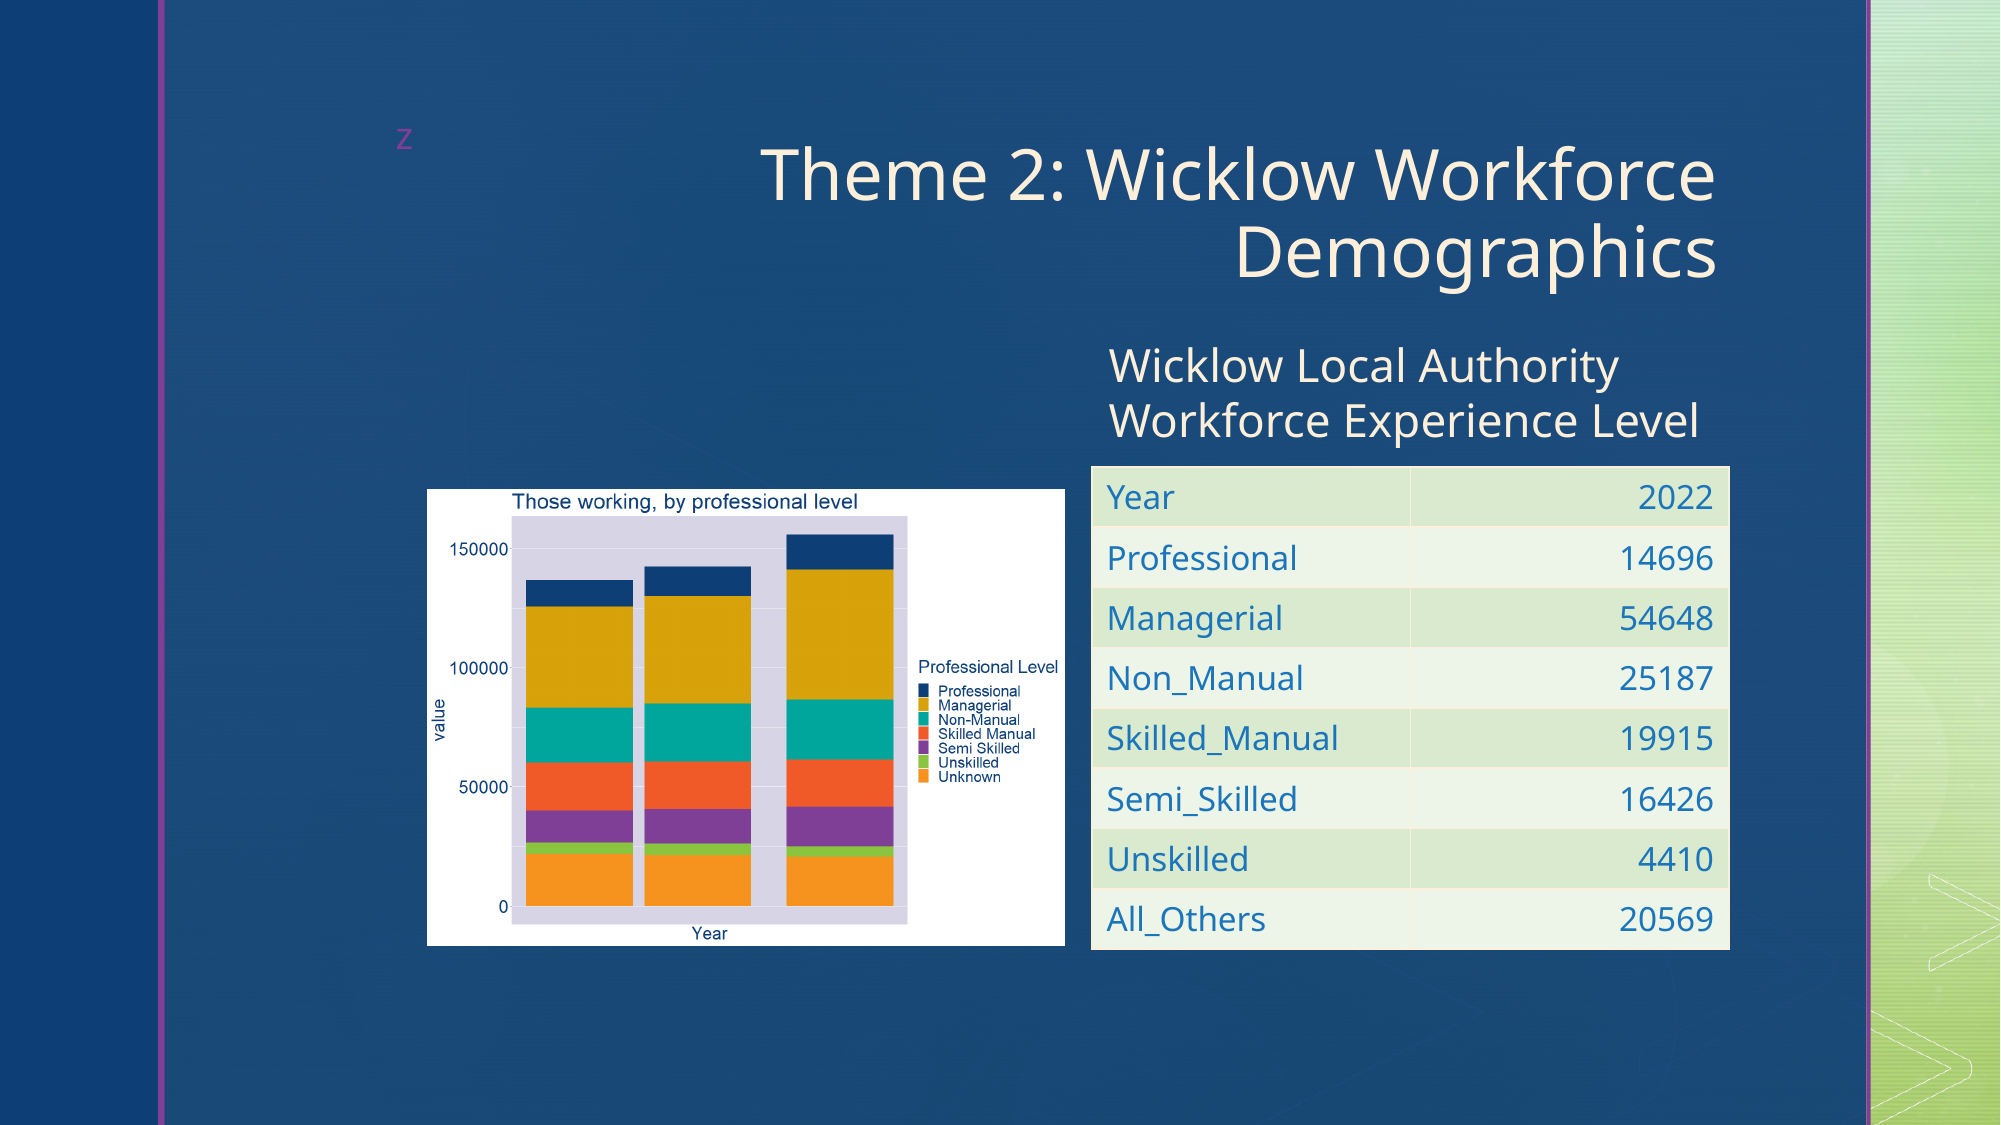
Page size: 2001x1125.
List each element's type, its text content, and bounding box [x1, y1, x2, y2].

title Theme 2: Wicklow Workforce Demographics [428, 132, 1734, 309]
table_header 2022 [1411, 468, 1728, 526]
table_cell Unskilled [1093, 829, 1410, 888]
picture [426, 489, 1065, 946]
list Wicklow Local Authority Workforce Experience Level [1093, 336, 1734, 454]
table_cell All_Others [1093, 890, 1410, 948]
table_header Year [1093, 468, 1410, 526]
table_cell Skilled_Manual [1093, 709, 1410, 767]
picture [1871, 0, 2001, 1125]
table_cell Managerial [1093, 588, 1410, 647]
table_cell Semi_Skilled [1093, 769, 1410, 828]
table_cell Professional [1093, 528, 1410, 586]
table_cell 4410 [1411, 829, 1728, 888]
table_cell 14696 [1411, 528, 1728, 586]
table_cell 25187 [1411, 648, 1728, 707]
table_cell 54648 [1411, 588, 1728, 647]
table_cell 16426 [1411, 769, 1728, 828]
table_cell 20569 [1411, 890, 1728, 948]
table_cell 19915 [1411, 709, 1728, 767]
table_cell Non_Manual [1093, 648, 1410, 707]
